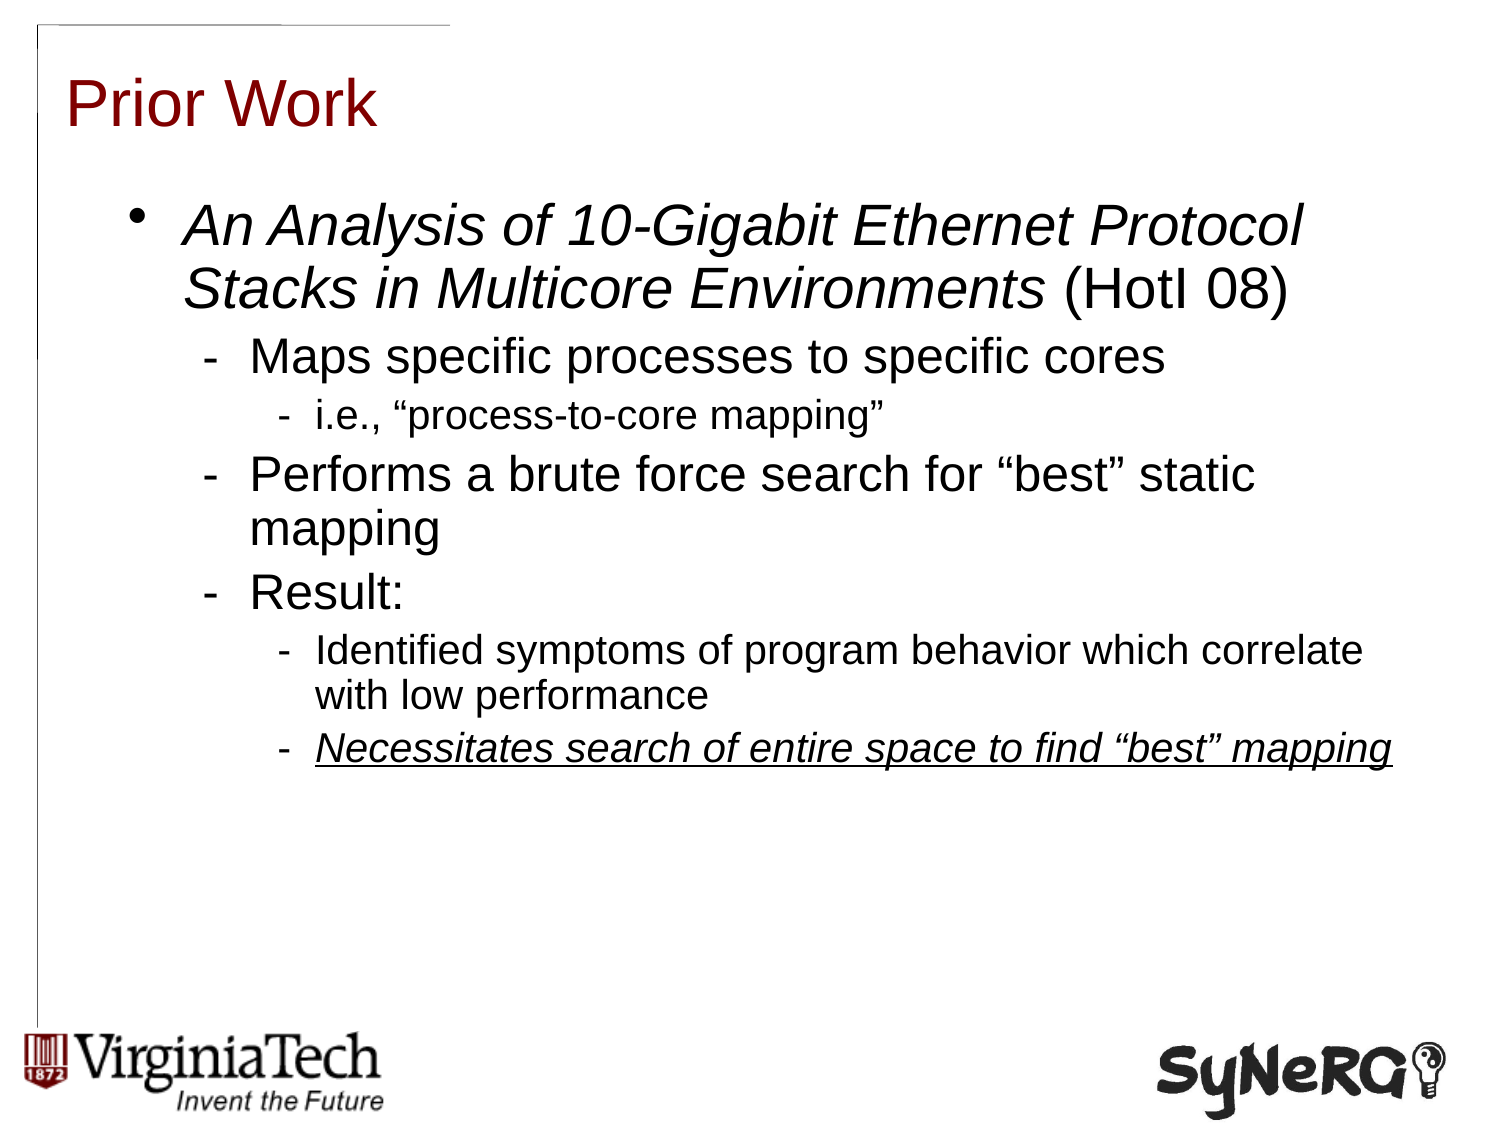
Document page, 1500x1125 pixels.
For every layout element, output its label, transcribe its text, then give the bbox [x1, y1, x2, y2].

title Prior Work [50, 37, 1488, 163]
list An Analysis of 10-Gigabit Ethernet Protocol Stacks in Multicore Environments (HotI 08) Maps specific processes to specific cores i.e., “process-to-core mapping” Performs a brute force search for “best” static mapping Result: Identified symptoms of program behavior which correlate with low performance Necessitates search of entire space to find “best” mapping [112, 187, 1438, 1038]
picture [24, 1031, 385, 1113]
picture [1149, 1036, 1450, 1125]
